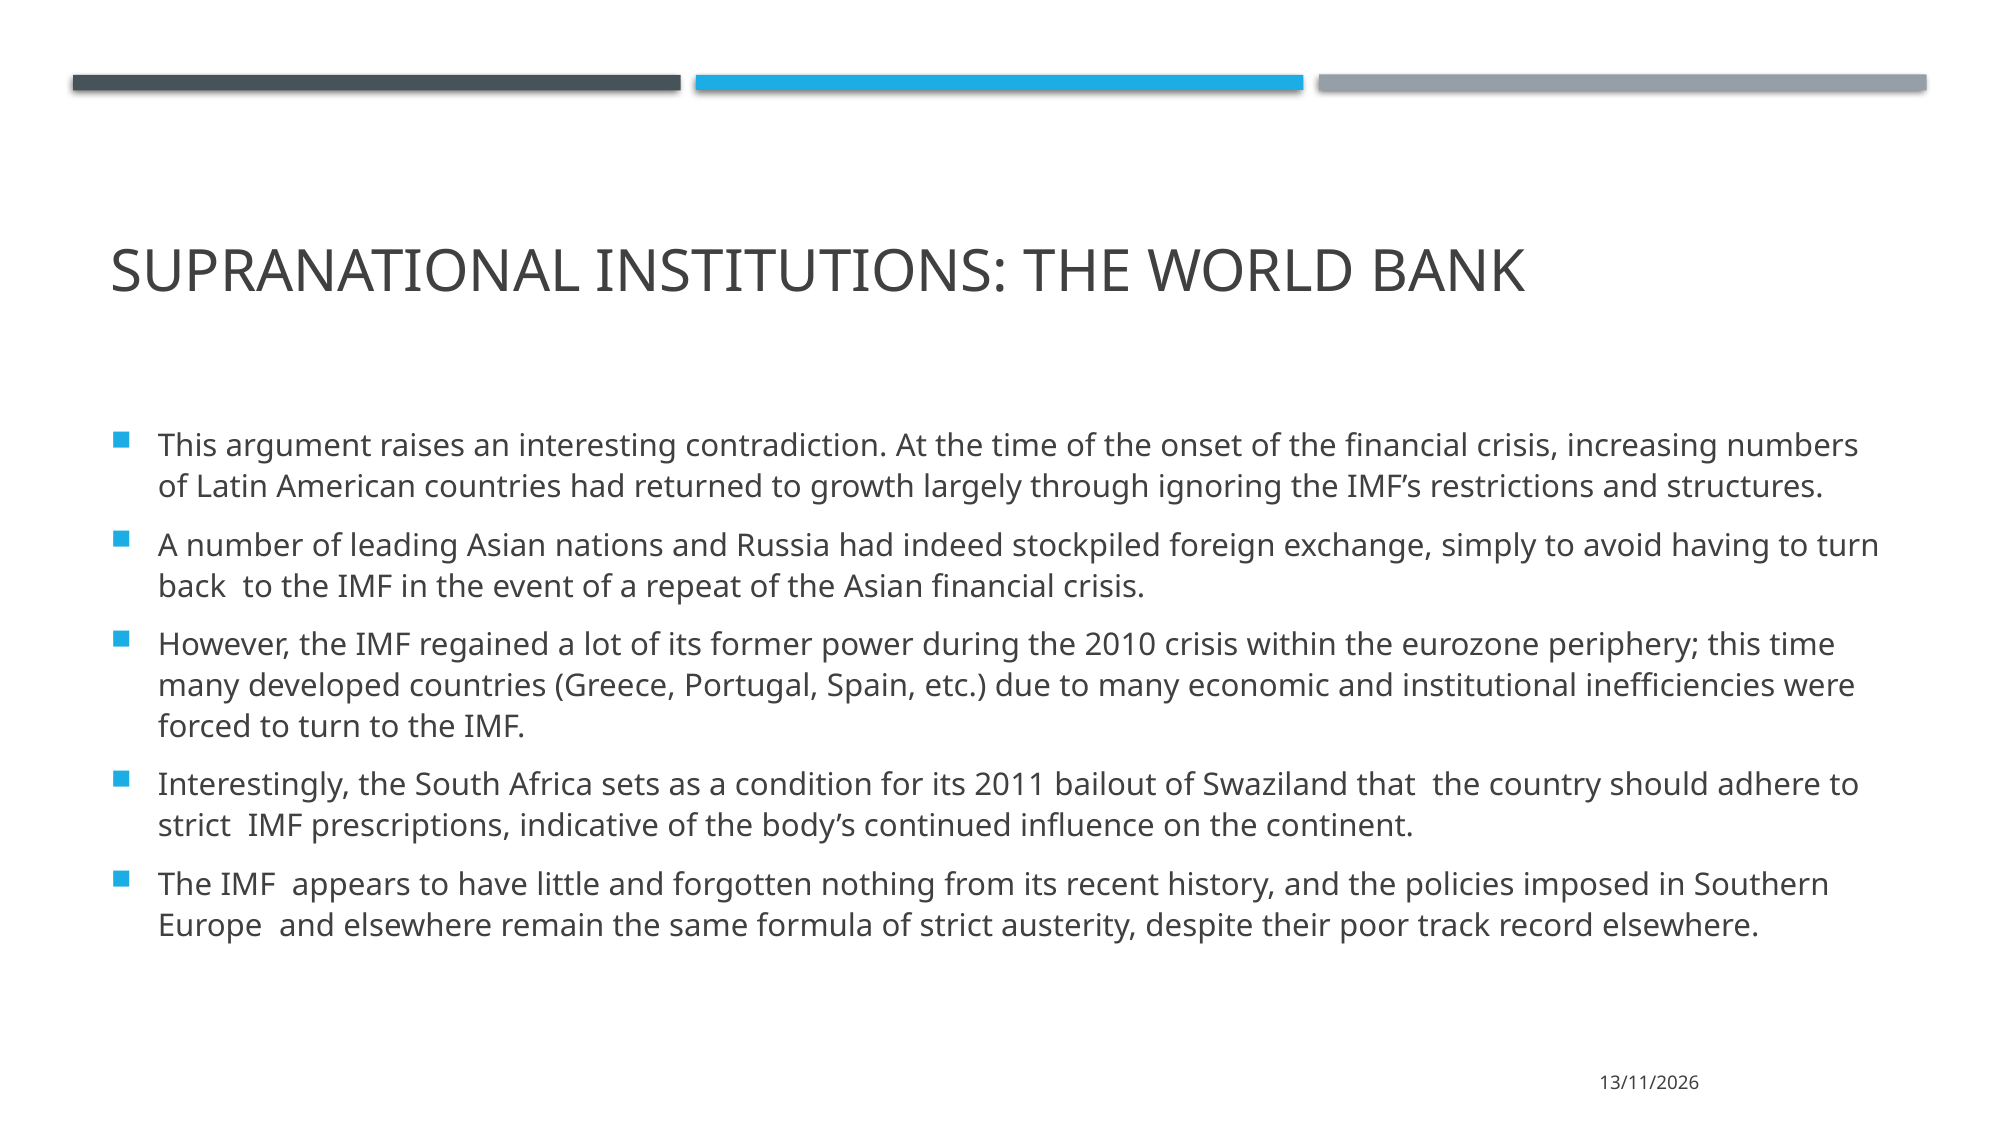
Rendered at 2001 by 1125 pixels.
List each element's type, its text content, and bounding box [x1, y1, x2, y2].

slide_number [1247, 1053, 1715, 1114]
list This argument raises an interesting contradiction. At the time of the onset of the financial crisis, increasing numbers of Latin American countries had returned to growth largely through ignoring the IMF’s restrictions and structures. A number of leading Asian nations and Russia had indeed stockpiled foreign exchange, simply to avoid having to turn back to the IMF in the event of a repeat of the Asian financial crisis. However, the IMF regained a lot of its former power during the 2010 crisis within the eurozone periphery; this time many developed countries (Greece, Portugal, Spain, etc.) due to many economic and institutional inefficiencies were forced to turn to the IMF. Interestingly, the South Africa sets as a condition for its 2011 bailout of Swaziland that the country should adhere to strict IMF prescriptions, indicative of the body’s continued influence on the continent. The IMF appears to have little and forgotten nothing from its recent history, and the policies imposed in Southern Europe and elsewhere remain the same formula of strict austerity, despite their poor track record elsewhere. [95, 383, 1905, 981]
title Supranational institutions: The World Bank [95, 115, 1905, 311]
